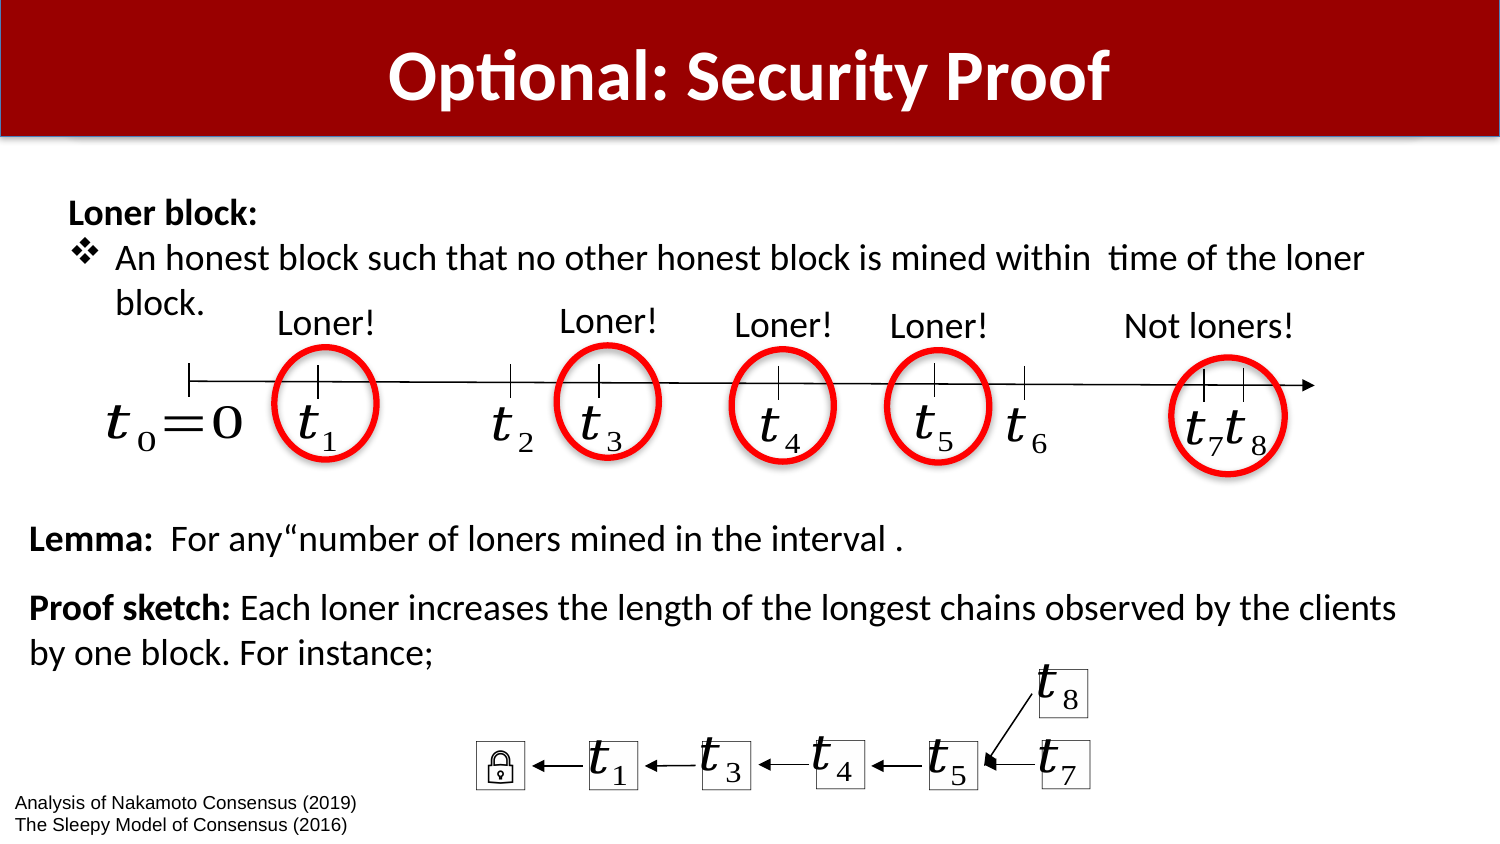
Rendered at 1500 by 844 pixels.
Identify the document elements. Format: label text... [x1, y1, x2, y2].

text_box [983, 662, 1095, 767]
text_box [647, 734, 755, 797]
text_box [871, 734, 979, 798]
text_box Loner! [218, 290, 435, 351]
text_box [560, 349, 656, 379]
text_box [555, 394, 660, 459]
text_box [983, 770, 1098, 796]
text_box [1248, 380, 1315, 386]
text_box [278, 351, 373, 379]
text_box [886, 394, 991, 464]
title Optional: Security Proof [75, 20, 1425, 123]
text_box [758, 733, 871, 796]
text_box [323, 380, 505, 386]
text_box [1170, 394, 1286, 475]
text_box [1029, 380, 1199, 386]
text_box [1183, 356, 1273, 379]
text_box [892, 353, 984, 379]
text_box [736, 353, 829, 379]
text_box [273, 394, 378, 461]
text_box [531, 734, 645, 798]
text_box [604, 380, 774, 386]
text_box Not loners! [1109, 293, 1326, 354]
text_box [515, 380, 594, 386]
text_box Analysis of Nakamoto Consensus (2019) The Sleepy Model of Consensus (2016) [0, 760, 613, 843]
text_box [730, 394, 835, 463]
text_box Loner! [831, 293, 1048, 353]
text_box Loner! [500, 288, 717, 349]
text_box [193, 380, 313, 386]
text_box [1209, 380, 1239, 386]
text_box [938, 380, 1020, 386]
text_box Proof sketch: Each loner increases the length of the longest chains observed by the clients by one block. For instance; [14, 575, 1434, 681]
text_box Loner! [675, 292, 892, 353]
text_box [784, 380, 930, 386]
picture [469, 734, 531, 798]
